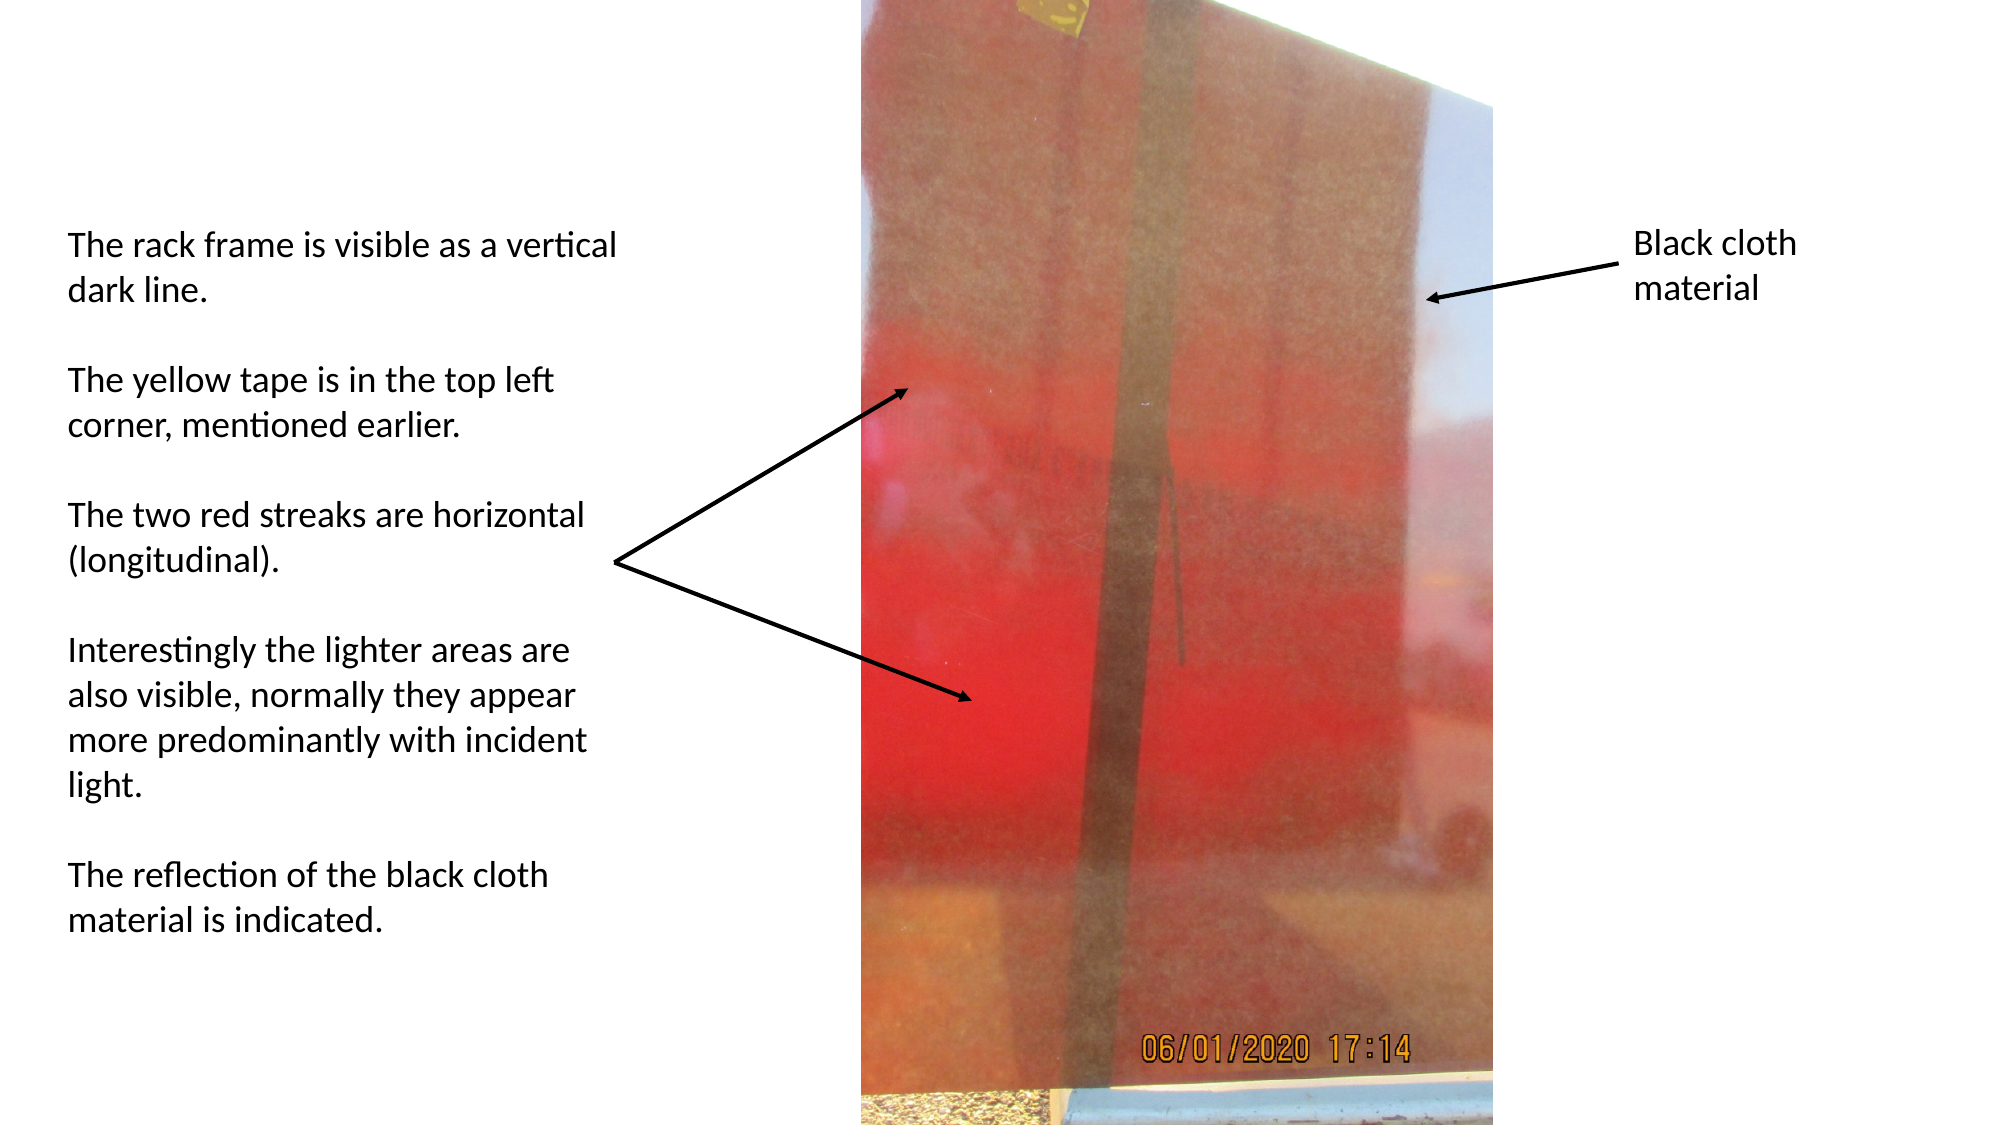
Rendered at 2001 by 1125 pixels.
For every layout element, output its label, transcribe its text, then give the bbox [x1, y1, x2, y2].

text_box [1425, 263, 1619, 300]
text_box Black cloth material [1618, 210, 1850, 316]
text_box The rack frame is visible as a vertical dark line. The yellow tape is in the top left corner, mentioned earlier. The two red streaks are horizontal (longitudinal). Interestingly the lighter areas are also visible, normally they appear more predominantly with incident light. The reflection of the black cloth material is indicated. [52, 212, 648, 1038]
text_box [614, 562, 972, 701]
picture [613, 1, 1739, 1125]
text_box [614, 388, 909, 562]
